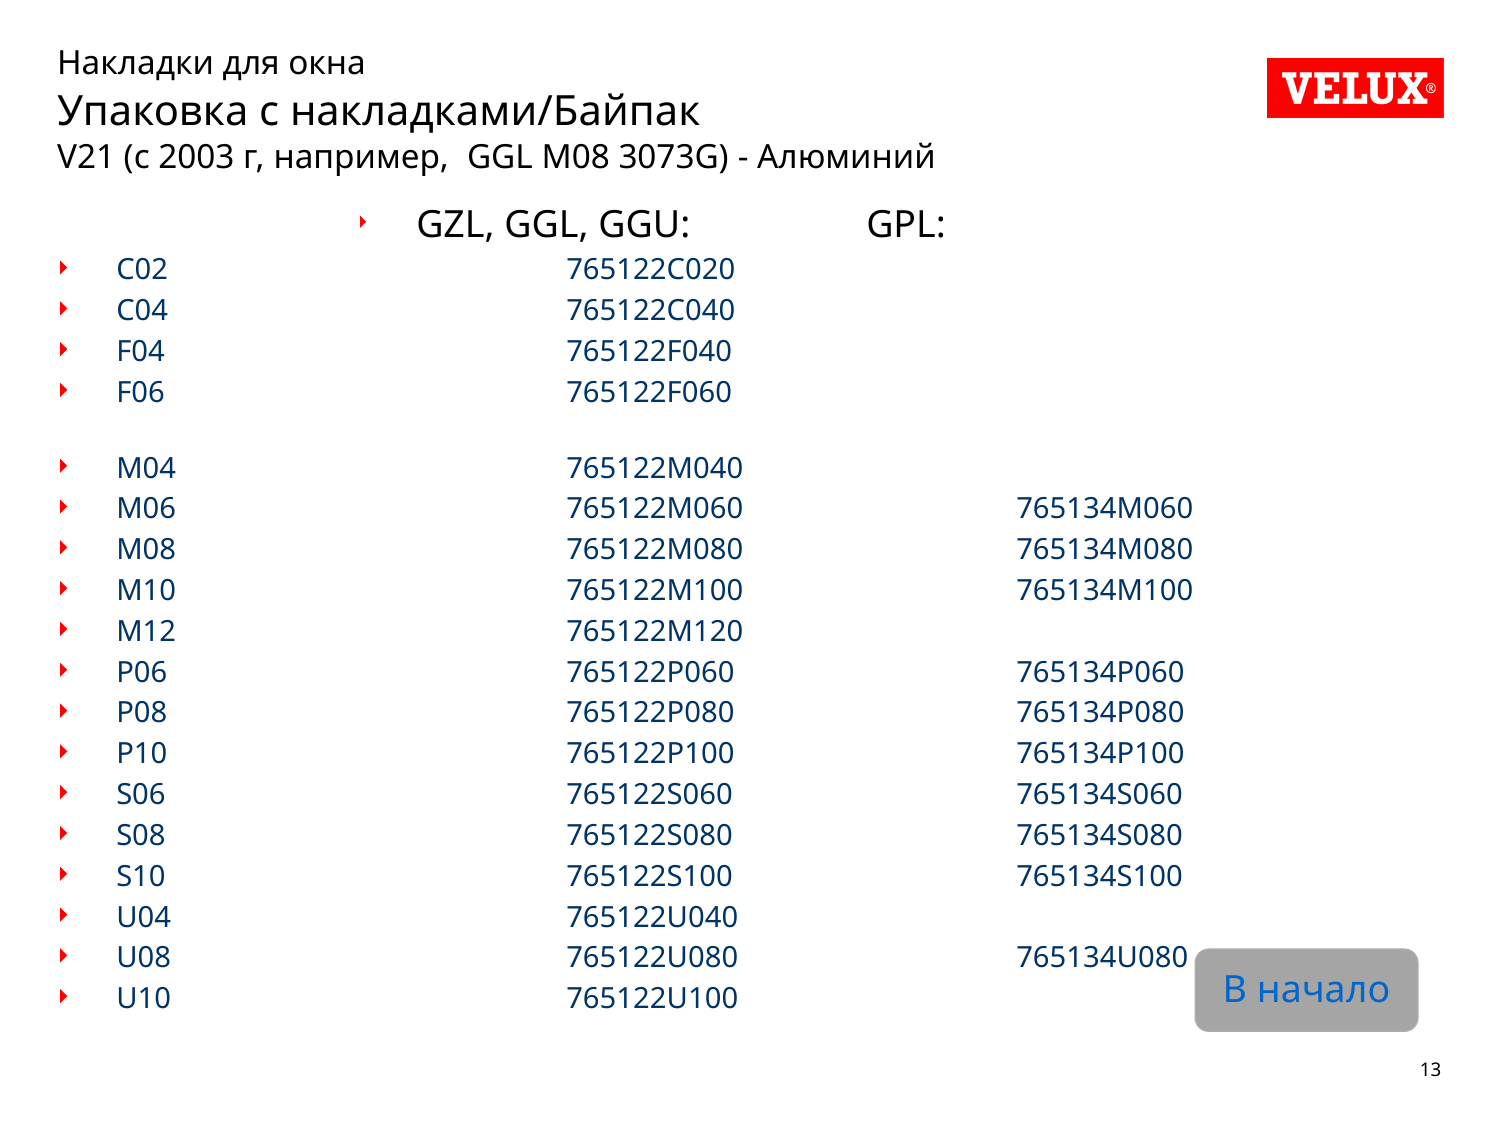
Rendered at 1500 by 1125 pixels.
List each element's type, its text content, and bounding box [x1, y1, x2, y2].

picture [1267, 58, 1444, 118]
slide_number 13 [1392, 1057, 1442, 1095]
text_box GZL, GGL, GGU: GPL: C02 765122C020 C04 765122C040 F04 765122F040 F06 765122F060 M04 765122M040 M06 765122M060 765134M060 M08 765122M080 765134M080 M10 765122M100 765134M100 M12 765122M120 P06 765122P060 765134P060 P08 765122P080 765134P080 P10 765122P100 765134P100 S06 765122S060 765134S060 S08 765122S080 765134S080 S10 765122S100 765134S100 U04 765122U040 U08 765122U080 765134U080 U10 765122U100 [56, 199, 1442, 1038]
title Накладки для окна Упаковка с накладками/Байпак V21 (с 2003 г, например, GGL M08 3073G) - Алюминий [56, 27, 1211, 182]
